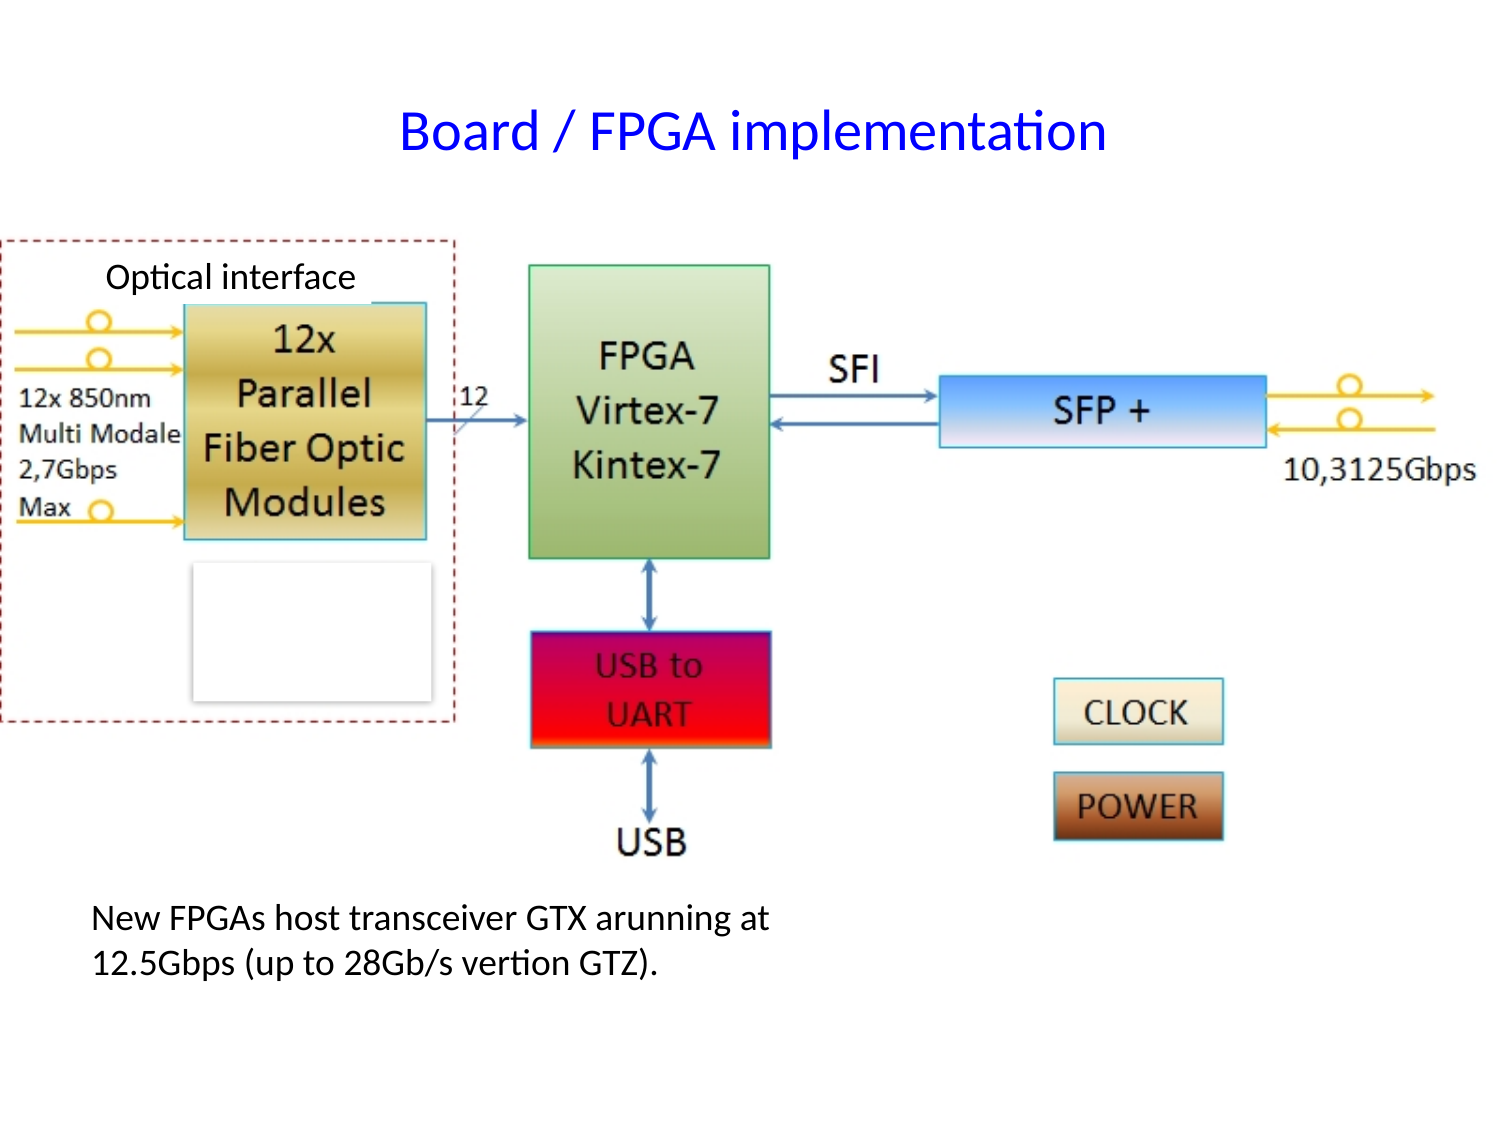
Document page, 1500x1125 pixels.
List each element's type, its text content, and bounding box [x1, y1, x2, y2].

text_box Board / FPGA implementation [385, 85, 1123, 170]
text_box New FPGAs host transceiver GTX arunning at 12.5Gbps (up to 28Gb/s vertion GTZ). [76, 902, 827, 991]
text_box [0, 231, 1500, 894]
